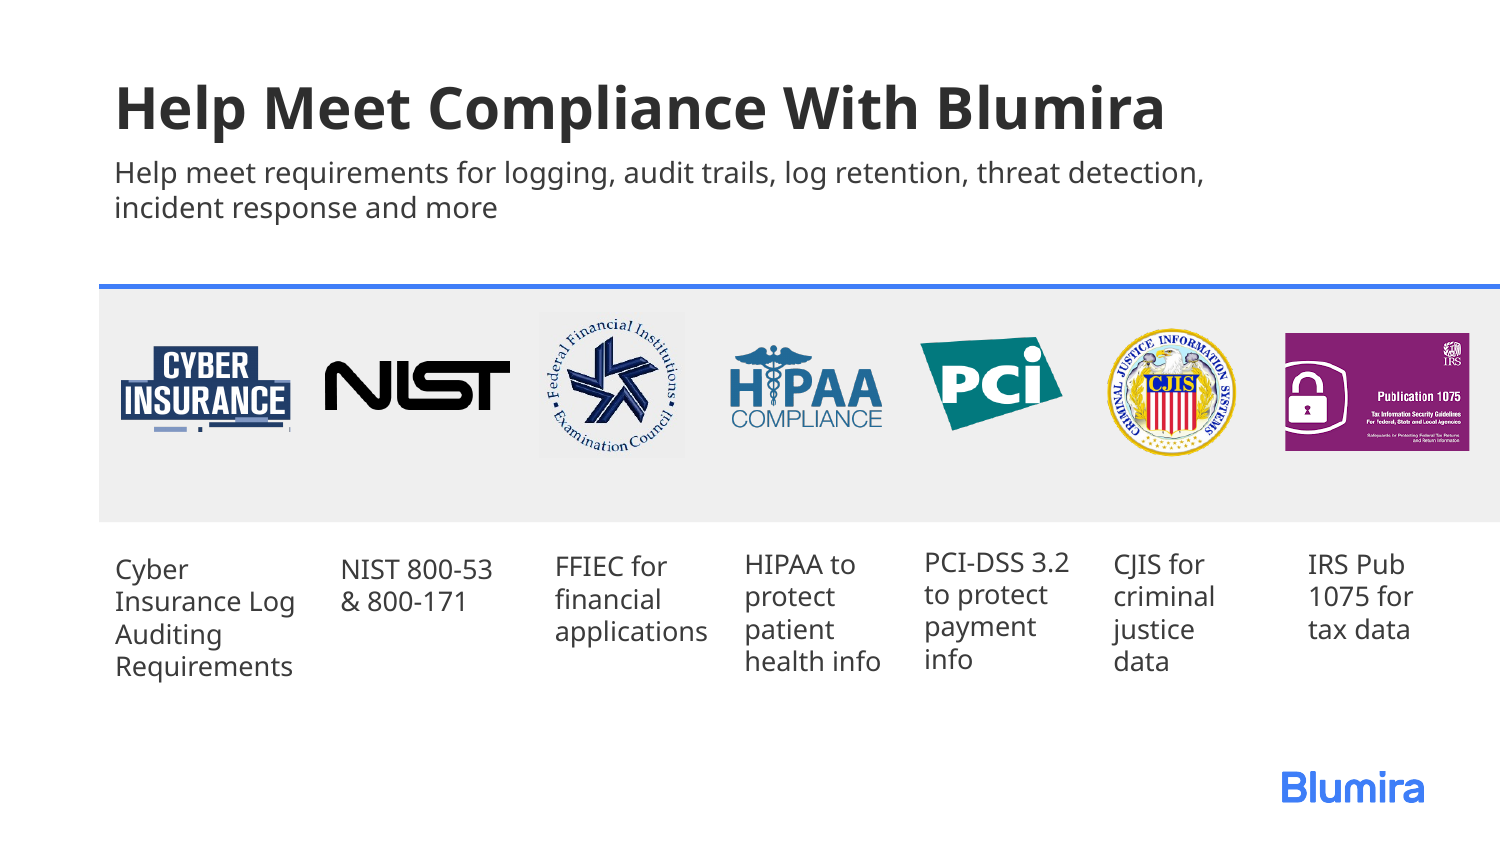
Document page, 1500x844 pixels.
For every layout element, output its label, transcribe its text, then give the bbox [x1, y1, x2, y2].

picture [727, 342, 885, 429]
text_box Cyber Insurance Log Auditing Requirements [100, 537, 313, 773]
text_box PCI-DSS 3.2 to protect payment info [909, 531, 1094, 766]
text_box Help meet requirements for logging, audit trails, log retention, threat detection, incident response and more [99, 139, 1279, 252]
picture [1282, 771, 1424, 803]
text_box FFIEC for financial applications [539, 534, 772, 732]
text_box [98, 286, 1500, 523]
text_box CJIS for criminal justice data [1098, 532, 1267, 768]
title Help Meet Compliance With Blumira [99, 56, 1375, 157]
picture [1092, 311, 1250, 473]
picture [120, 334, 291, 432]
picture [325, 361, 510, 410]
text_box IRS Pub 1075 for tax data [1293, 532, 1462, 768]
picture [539, 312, 686, 459]
text_box NIST 800-53 & 800-171 [325, 537, 529, 773]
picture [919, 332, 1065, 434]
picture [1285, 332, 1470, 452]
text_box HIPAA to protect patient health info [729, 532, 914, 730]
